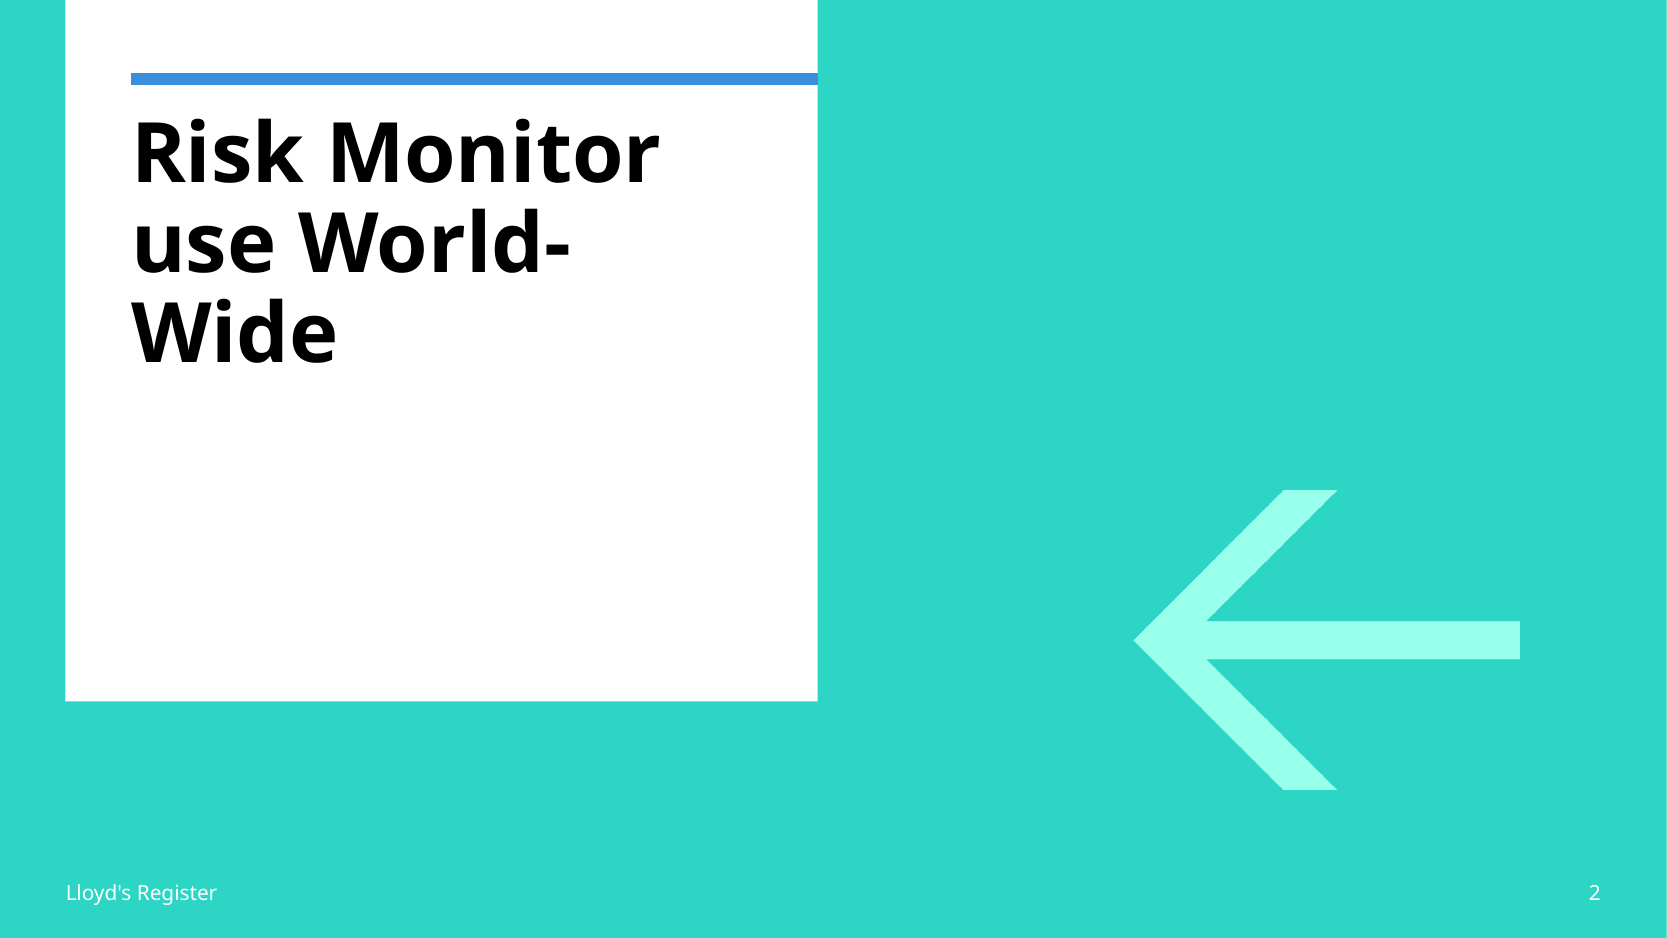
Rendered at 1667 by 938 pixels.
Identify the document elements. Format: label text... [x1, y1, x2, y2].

slide_number 2 [1225, 868, 1601, 919]
title Risk Monitor use World-Wide [131, 110, 753, 357]
picture [1133, 490, 1520, 790]
footer Lloyd's Register [65, 868, 377, 919]
